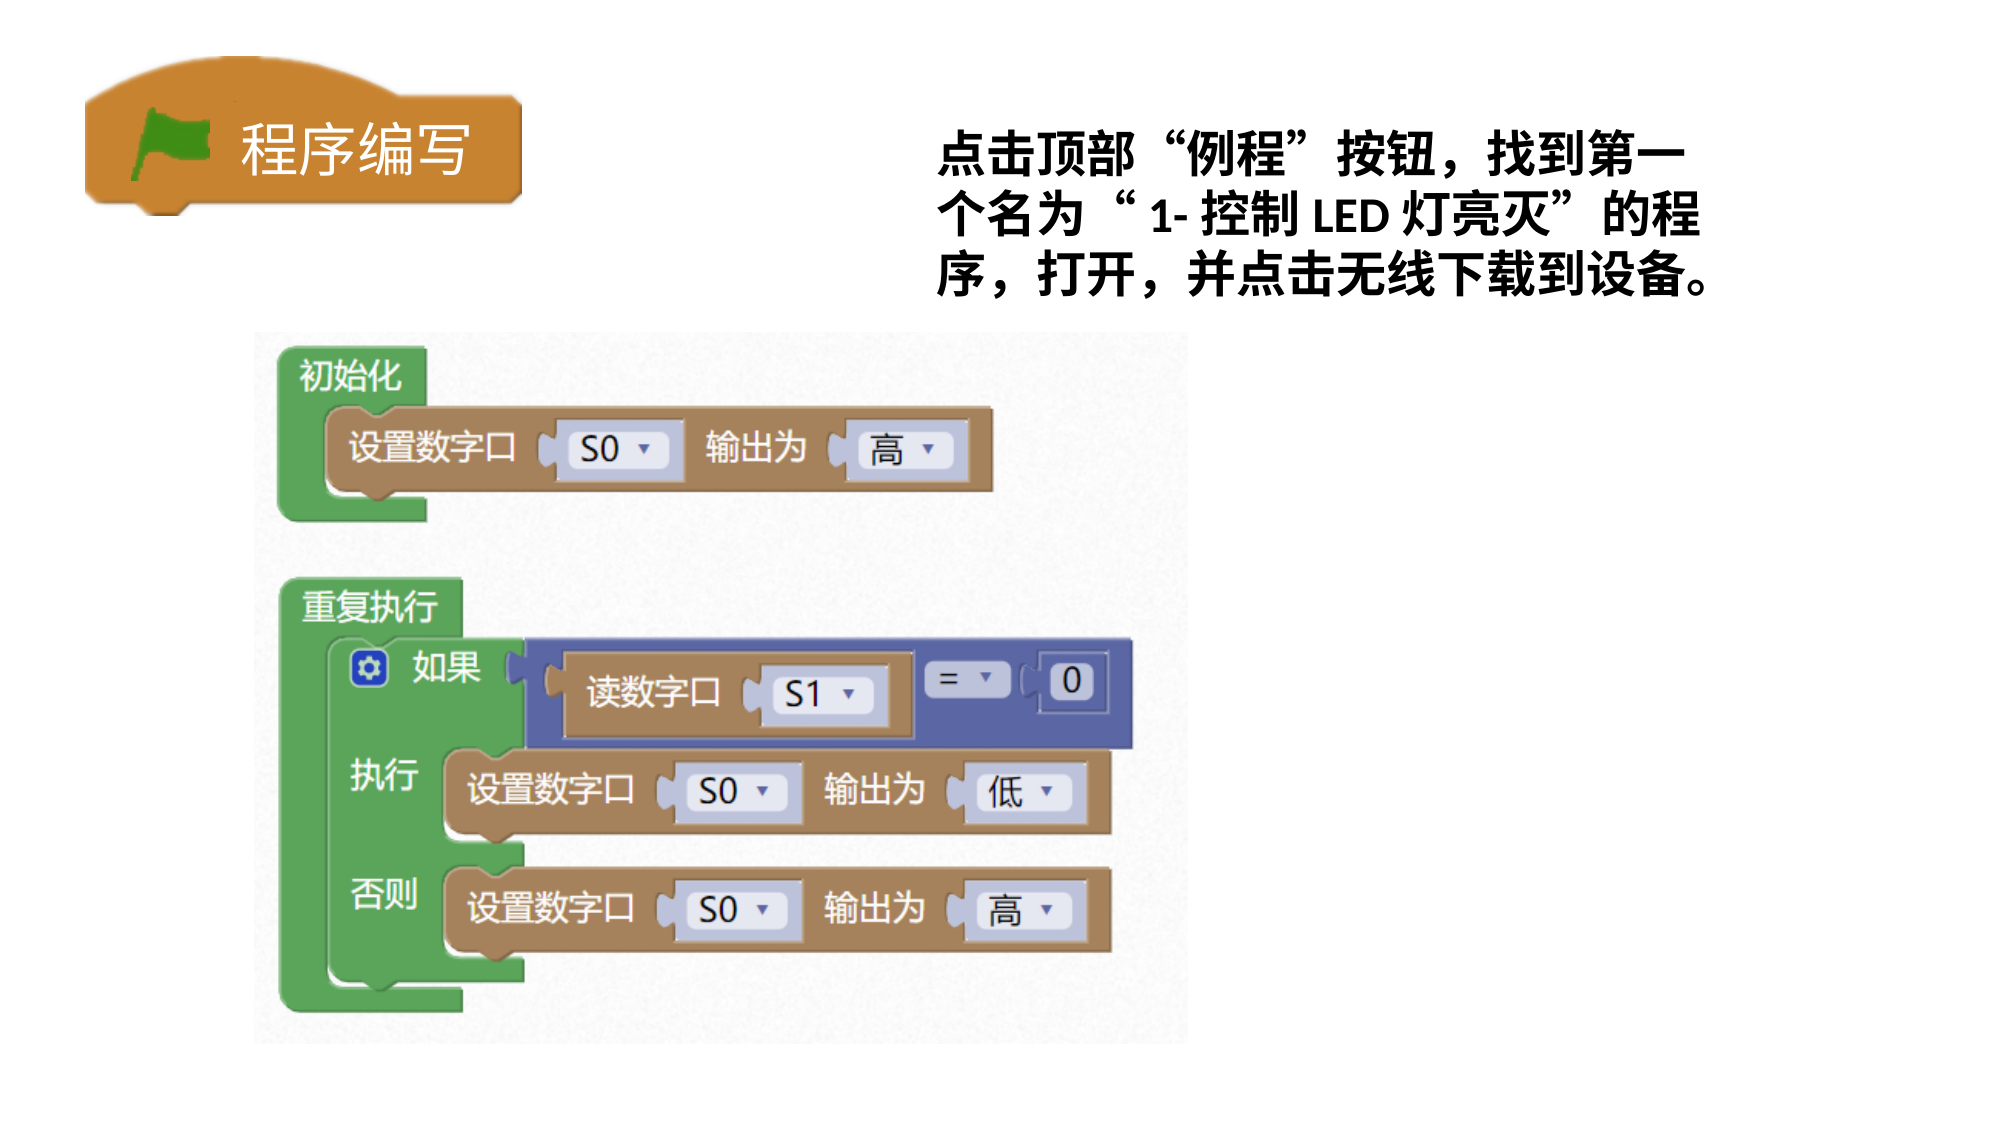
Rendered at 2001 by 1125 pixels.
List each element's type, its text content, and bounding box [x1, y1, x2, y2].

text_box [85, 56, 522, 216]
picture [254, 332, 1188, 1044]
text_box 点击顶部“例程”按钮，找到第一个名为“1-控制LED灯亮灭”的程序，打开，并点击无线下载到设备。 [921, 114, 1738, 310]
